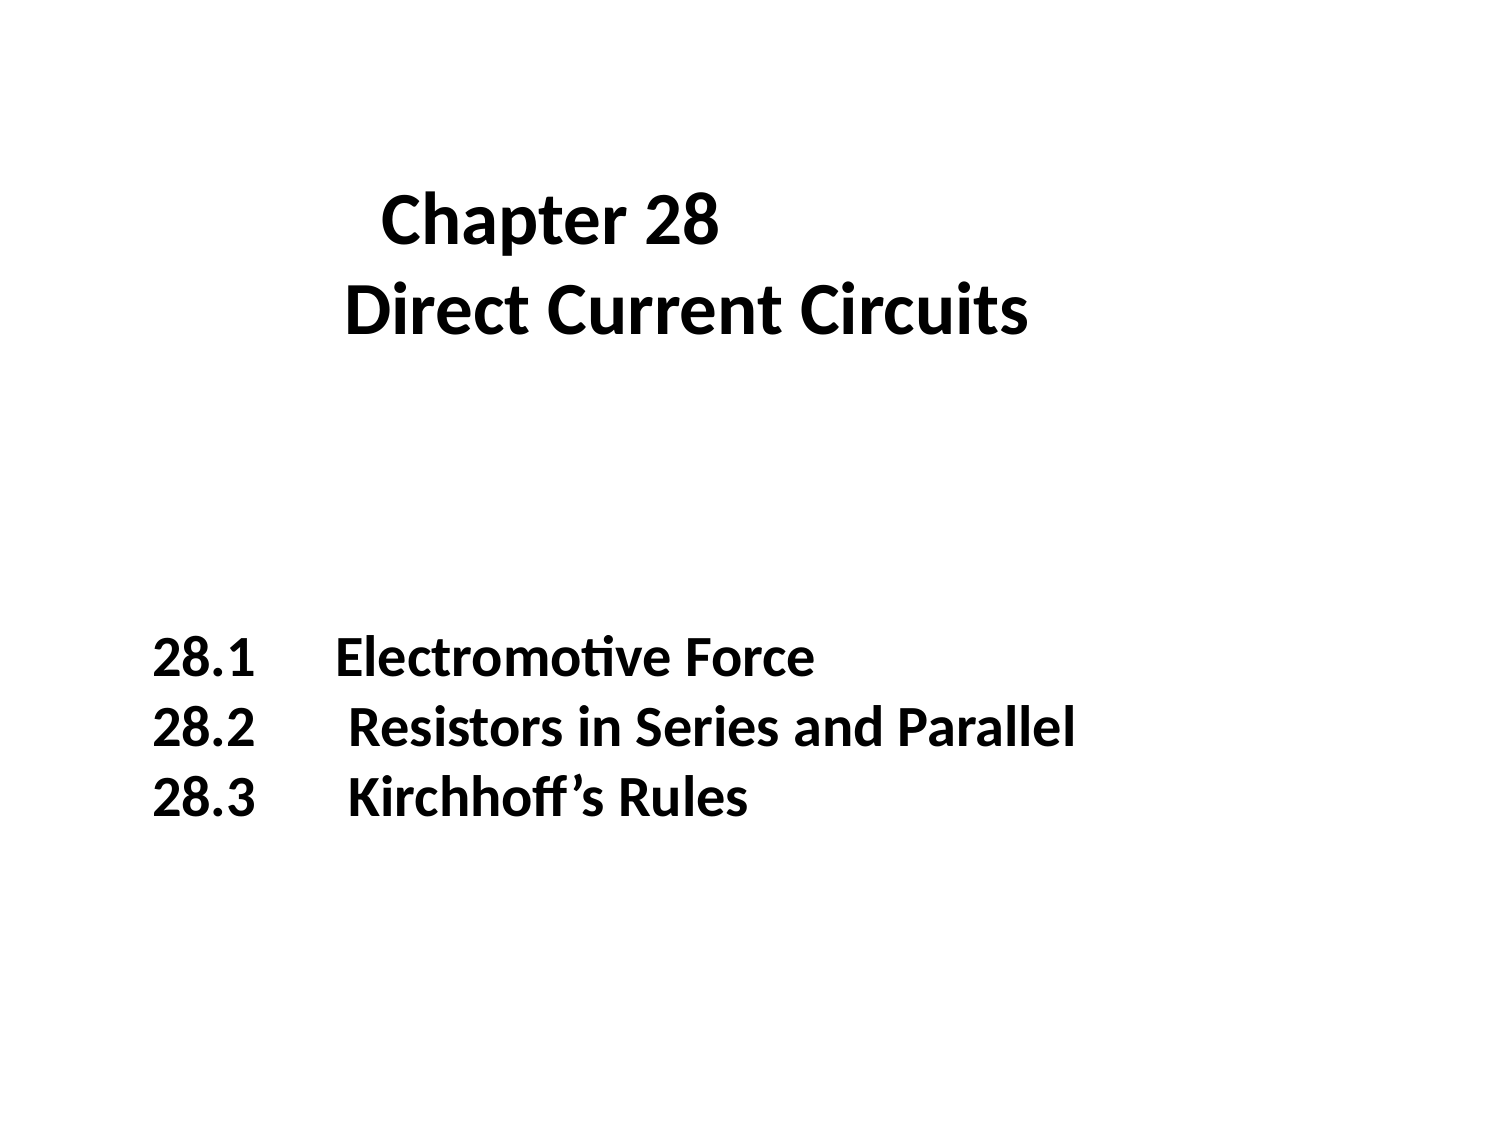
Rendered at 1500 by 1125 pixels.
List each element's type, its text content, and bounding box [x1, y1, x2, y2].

text_box Chapter 28 Direct Current Circuits [62, 162, 1313, 358]
text_box 28.1 Electromotive Force 28.2 Resistors in Series and Parallel 28.3 Kirchhoff’s Rules [137, 610, 1325, 835]
